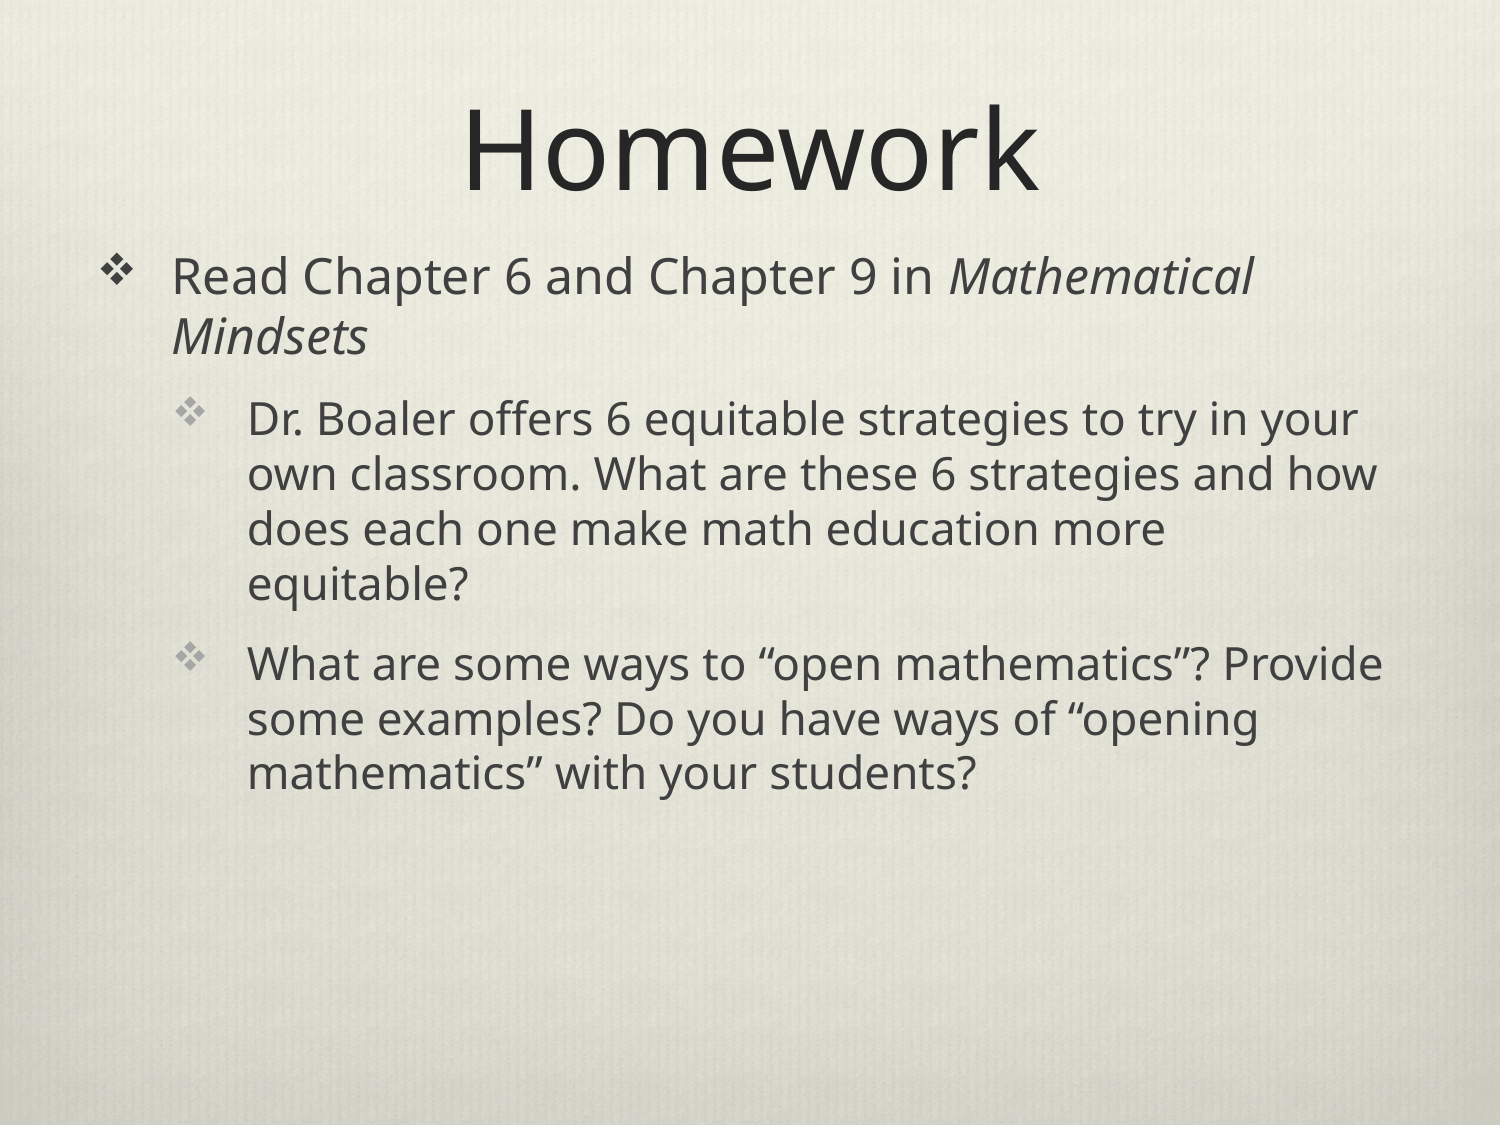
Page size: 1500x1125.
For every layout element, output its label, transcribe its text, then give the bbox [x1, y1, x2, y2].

list Read Chapter 6 and Chapter 9 in Mathematical Mindsets Dr. Boaler offers 6 equitable strategies to try in your own classroom. What are these 6 strategies and how does each one make math education more equitable? What are some ways to “open mathematics”? Provide some examples? Do you have ways of “opening mathematics” with your students? [81, 237, 1412, 1125]
title Homework [119, 51, 1381, 237]
